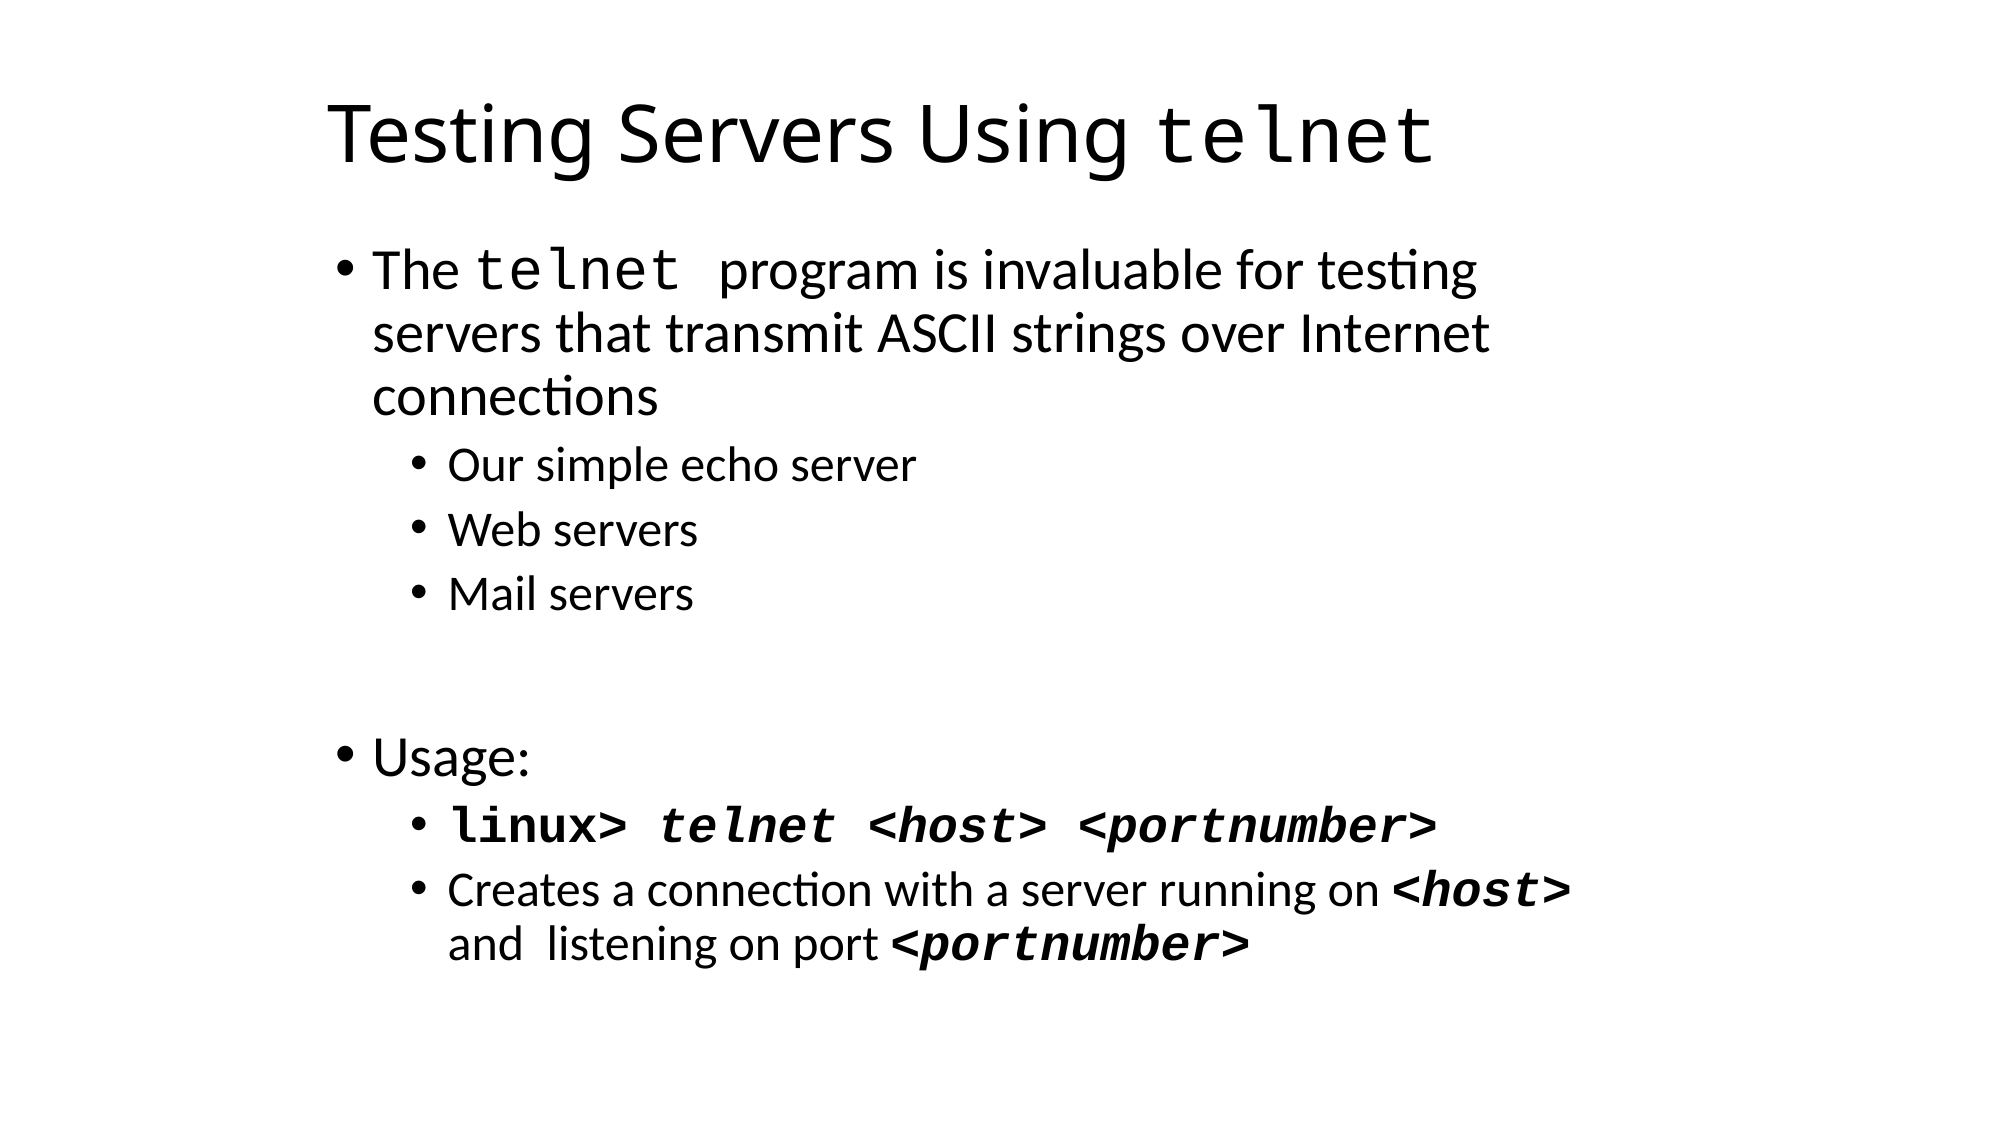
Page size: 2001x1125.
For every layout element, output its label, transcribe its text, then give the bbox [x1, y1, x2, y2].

list The telnet program is invaluable for testing servers that transmit ASCII strings over Internet connections Our simple echo server Web servers Mail servers Usage: linux> telnet <host> <portnumber> Creates a connection with a server running on <host> and listening on port <portnumber> [320, 231, 1647, 1014]
title Testing Servers Using telnet [312, 84, 1547, 188]
